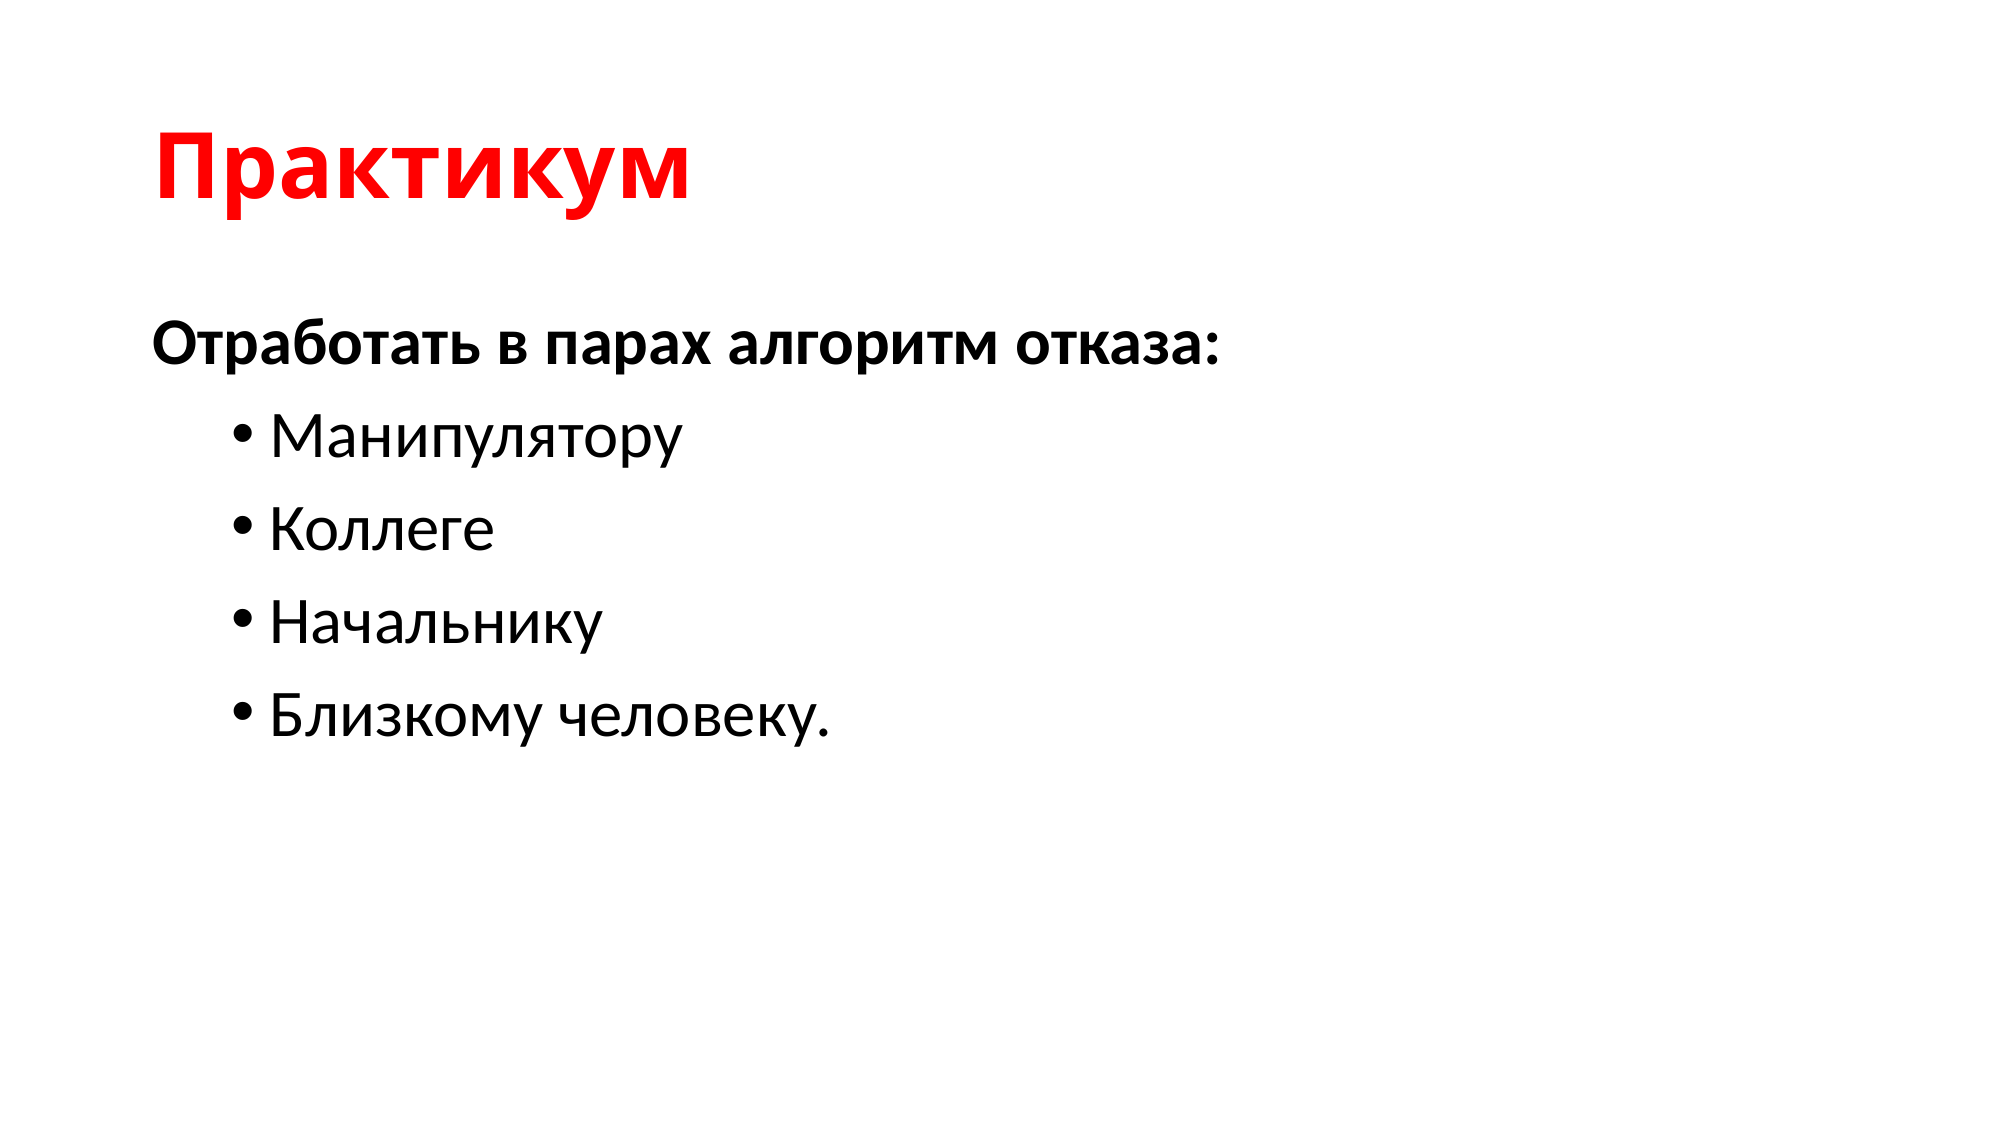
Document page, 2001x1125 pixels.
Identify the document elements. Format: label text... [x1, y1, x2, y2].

list Отработать в парах алгоритм отказа: Манипулятору Коллеге Начальнику Близкому человеку. [137, 299, 1863, 1014]
title Практикум [137, 59, 1863, 278]
